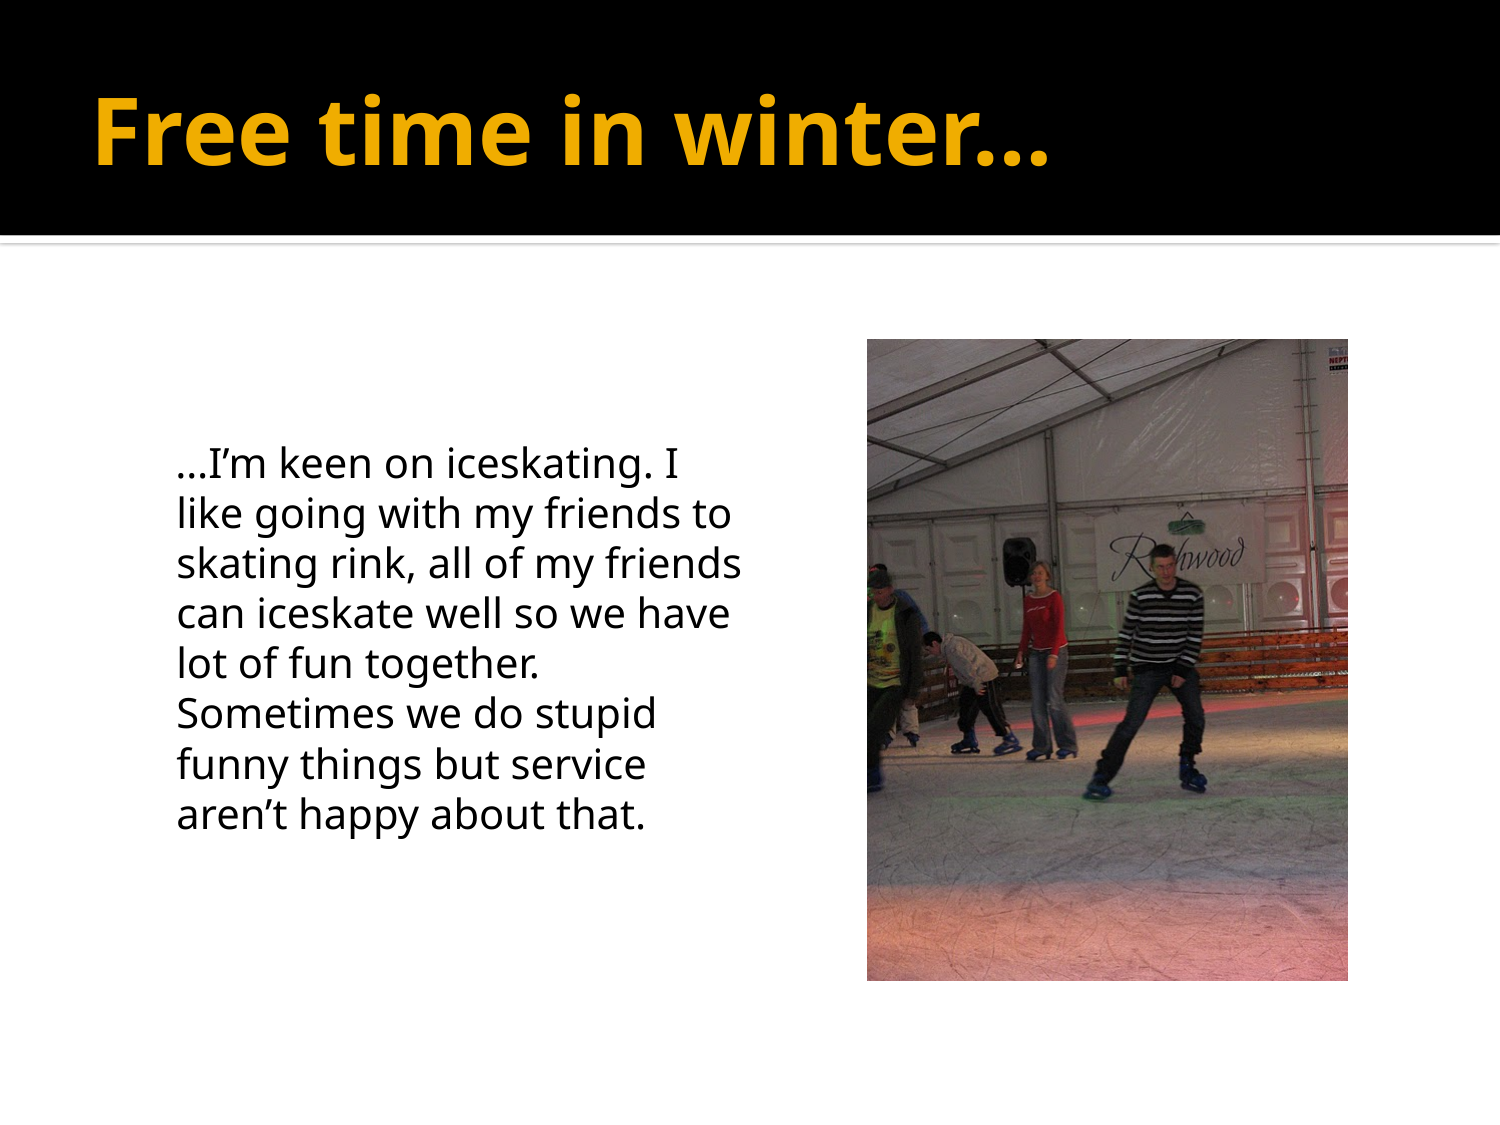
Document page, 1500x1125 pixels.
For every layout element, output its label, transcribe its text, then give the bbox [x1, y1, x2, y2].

picture [867, 339, 1348, 981]
title Free time in winter… [75, 25, 1425, 231]
list …I’m keen on iceskating. I like going with my friends to skating rink, all of my friends can iceskate well so we have lot of fun together. Sometimes we do stupid funny things but service aren’t happy about that. [93, 421, 769, 935]
